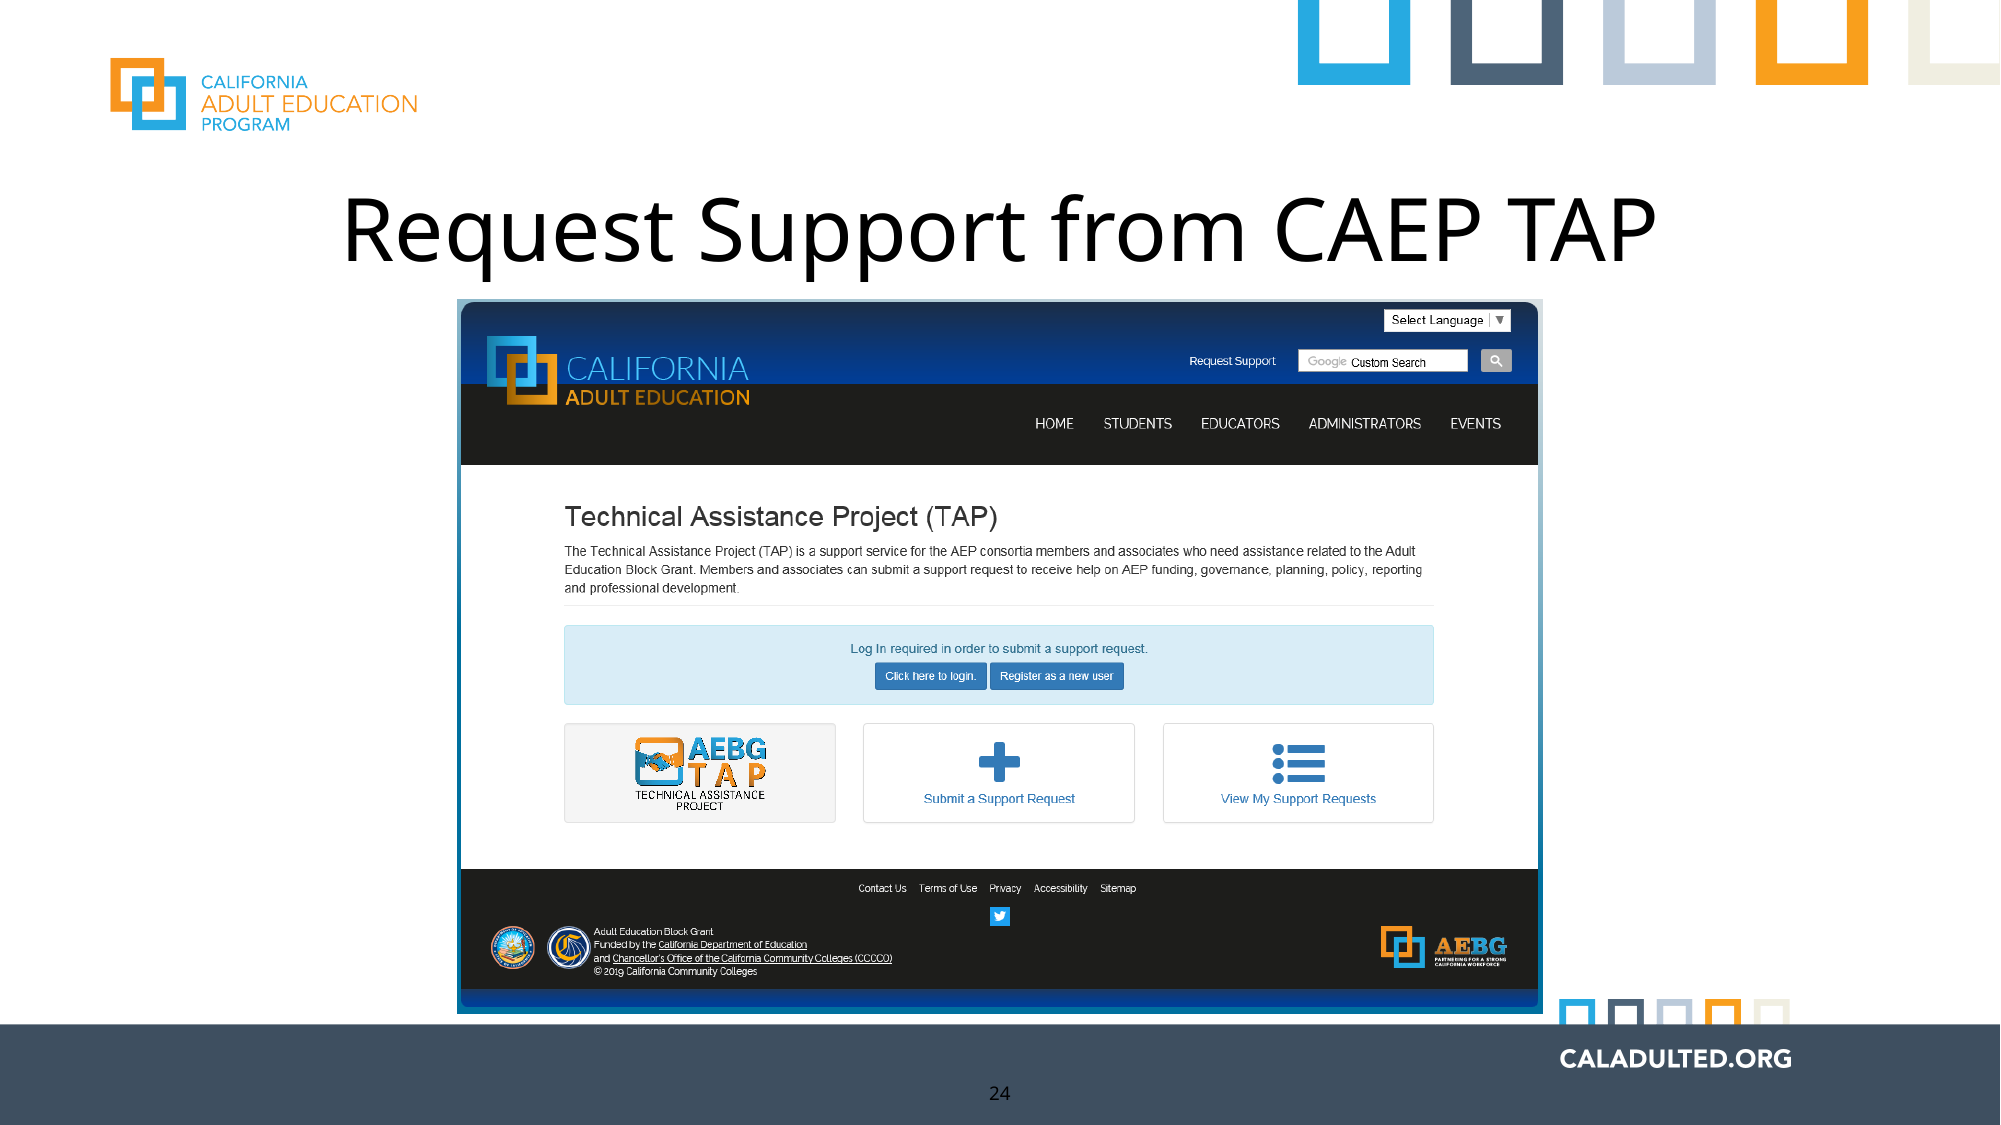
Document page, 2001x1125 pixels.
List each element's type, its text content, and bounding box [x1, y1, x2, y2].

picture [0, 0, 2000, 1125]
title Request Support from CAEP TAP [136, 152, 1863, 300]
slide_number 24 [980, 1072, 1022, 1113]
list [456, 299, 1544, 1014]
